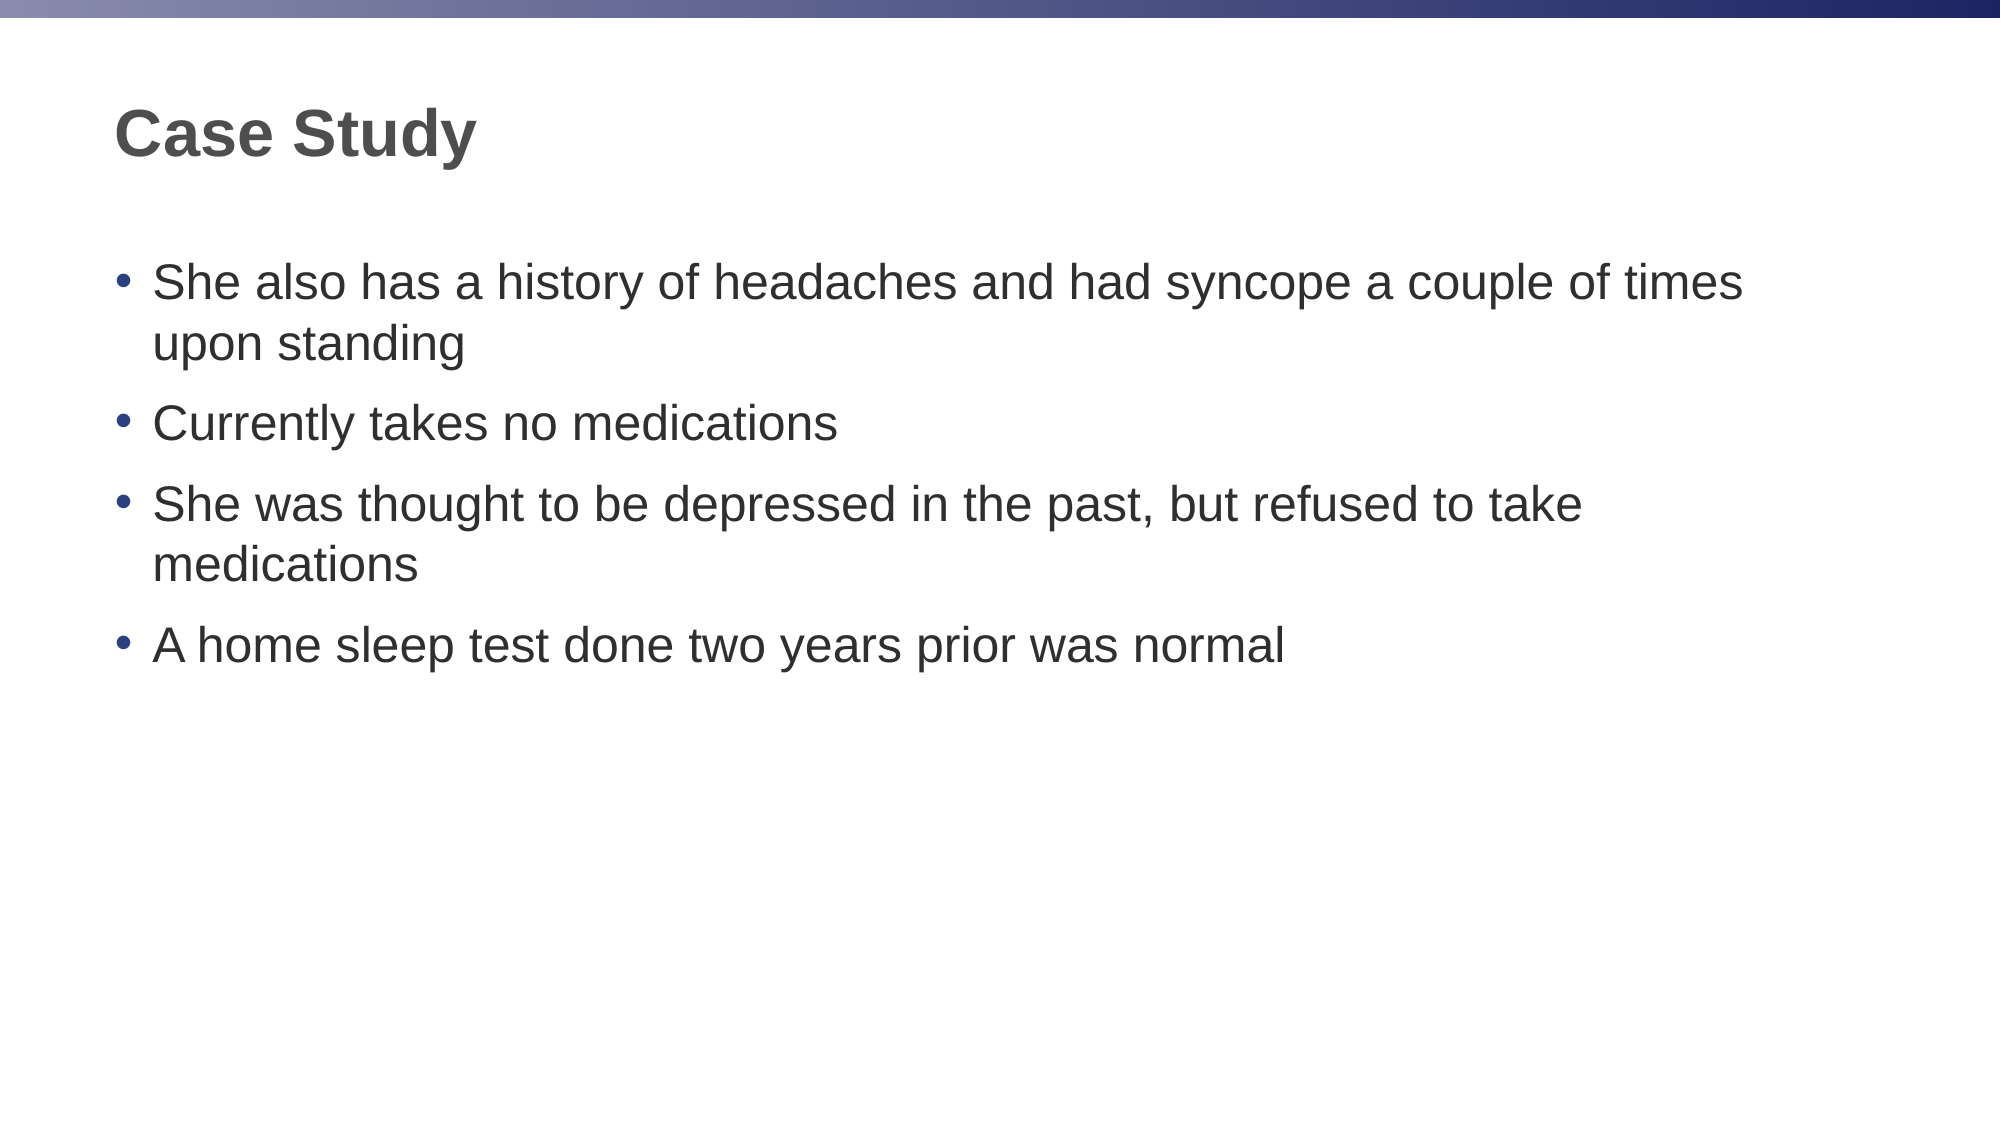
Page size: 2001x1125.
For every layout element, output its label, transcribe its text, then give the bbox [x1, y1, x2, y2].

list She also has a history of headaches and had syncope a couple of times upon standing Currently takes no medications She was thought to be depressed in the past, but refused to take medications A home sleep test done two years prior was normal [99, 242, 1863, 1018]
title Case Study [99, 32, 1863, 228]
